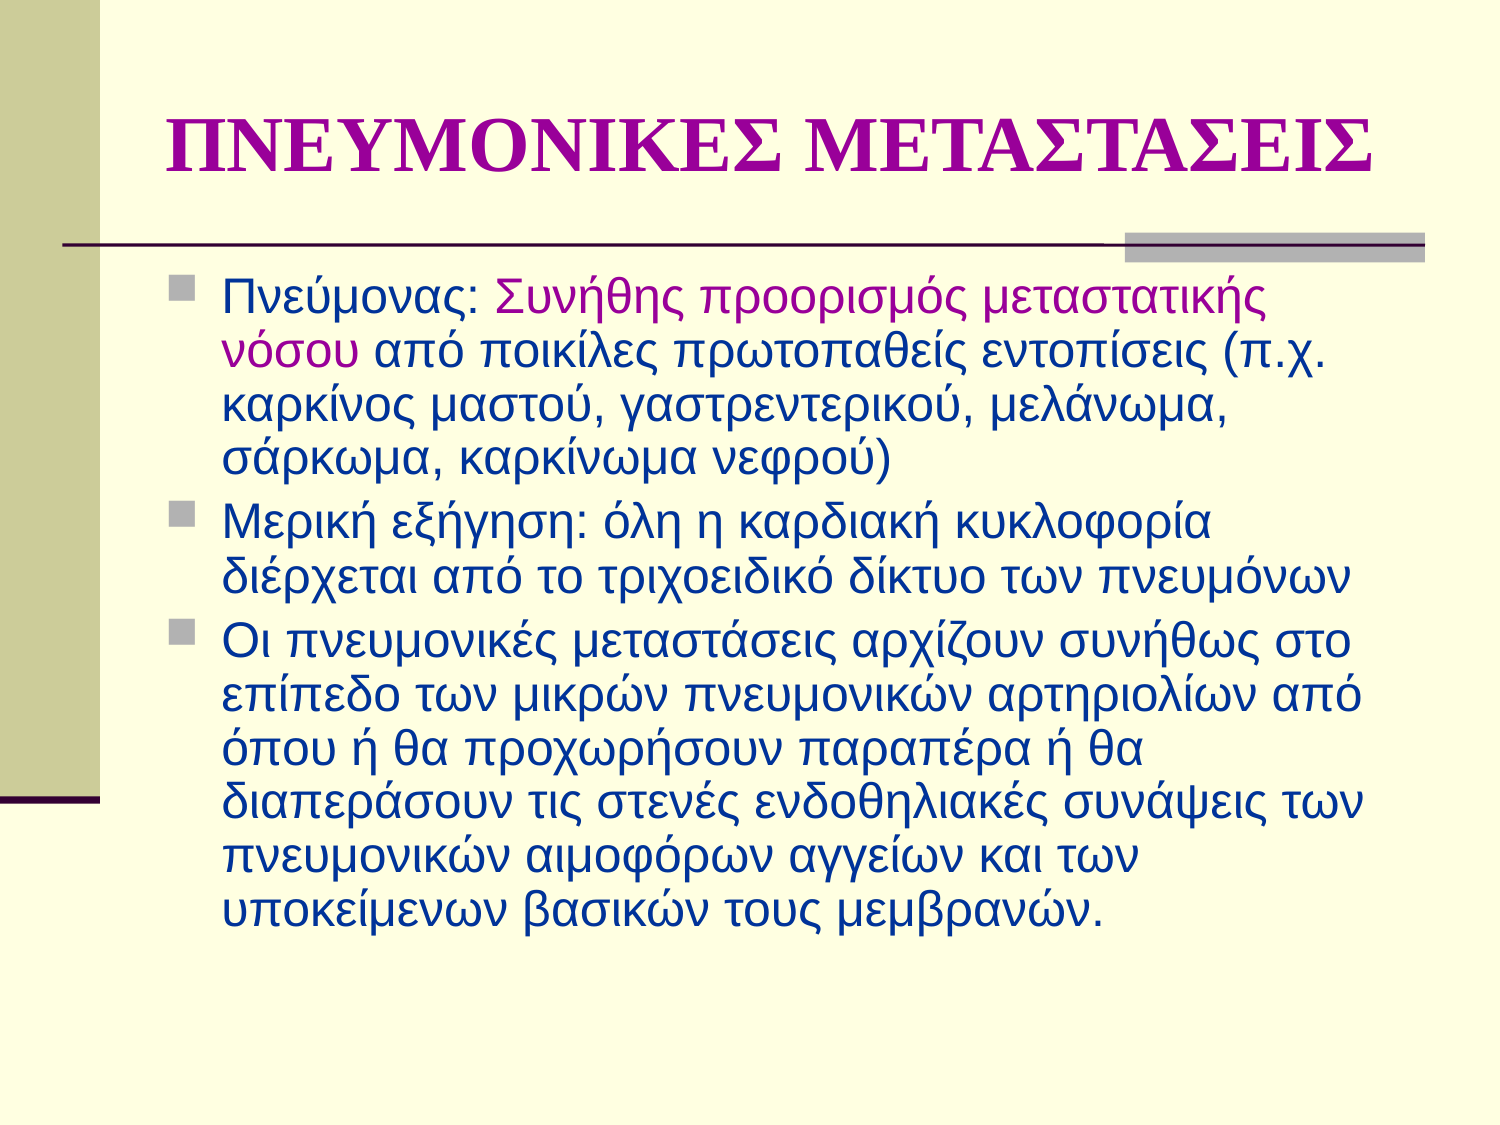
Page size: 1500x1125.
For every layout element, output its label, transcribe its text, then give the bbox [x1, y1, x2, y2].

list Πνεύμονας: Συνήθης προορισμός μεταστατικής νόσου από ποικίλες πρωτοπαθείς εντοπίσεις (π.χ. καρκίνος μαστού, γαστρεντερικού, μελάνωμα, σάρκωμα, καρκίνωμα νεφρού) Μερική εξήγηση: όλη η καρδιακή κυκλοφορία διέρχεται από το τριχοειδικό δίκτυο των πνευμόνων Οι πνευμονικές μεταστάσεις αρχίζουν συνήθως στο επίπεδο των μικρών πνευμονικών αρτηριολίων από όπου ή θα προχωρήσουν παραπέρα ή θα διαπεράσουν τις στενές ενδοθηλιακές συνάψεις των πνευμονικών αιμοφόρων αγγείων και των υποκείμενων βασικών τους μεμβρανών. [149, 262, 1426, 1006]
title ΠΝΕΥΜΟΝΙΚΕΣ ΜΕΤΑΣΤΑΣΕΙΣ [149, 45, 1426, 234]
